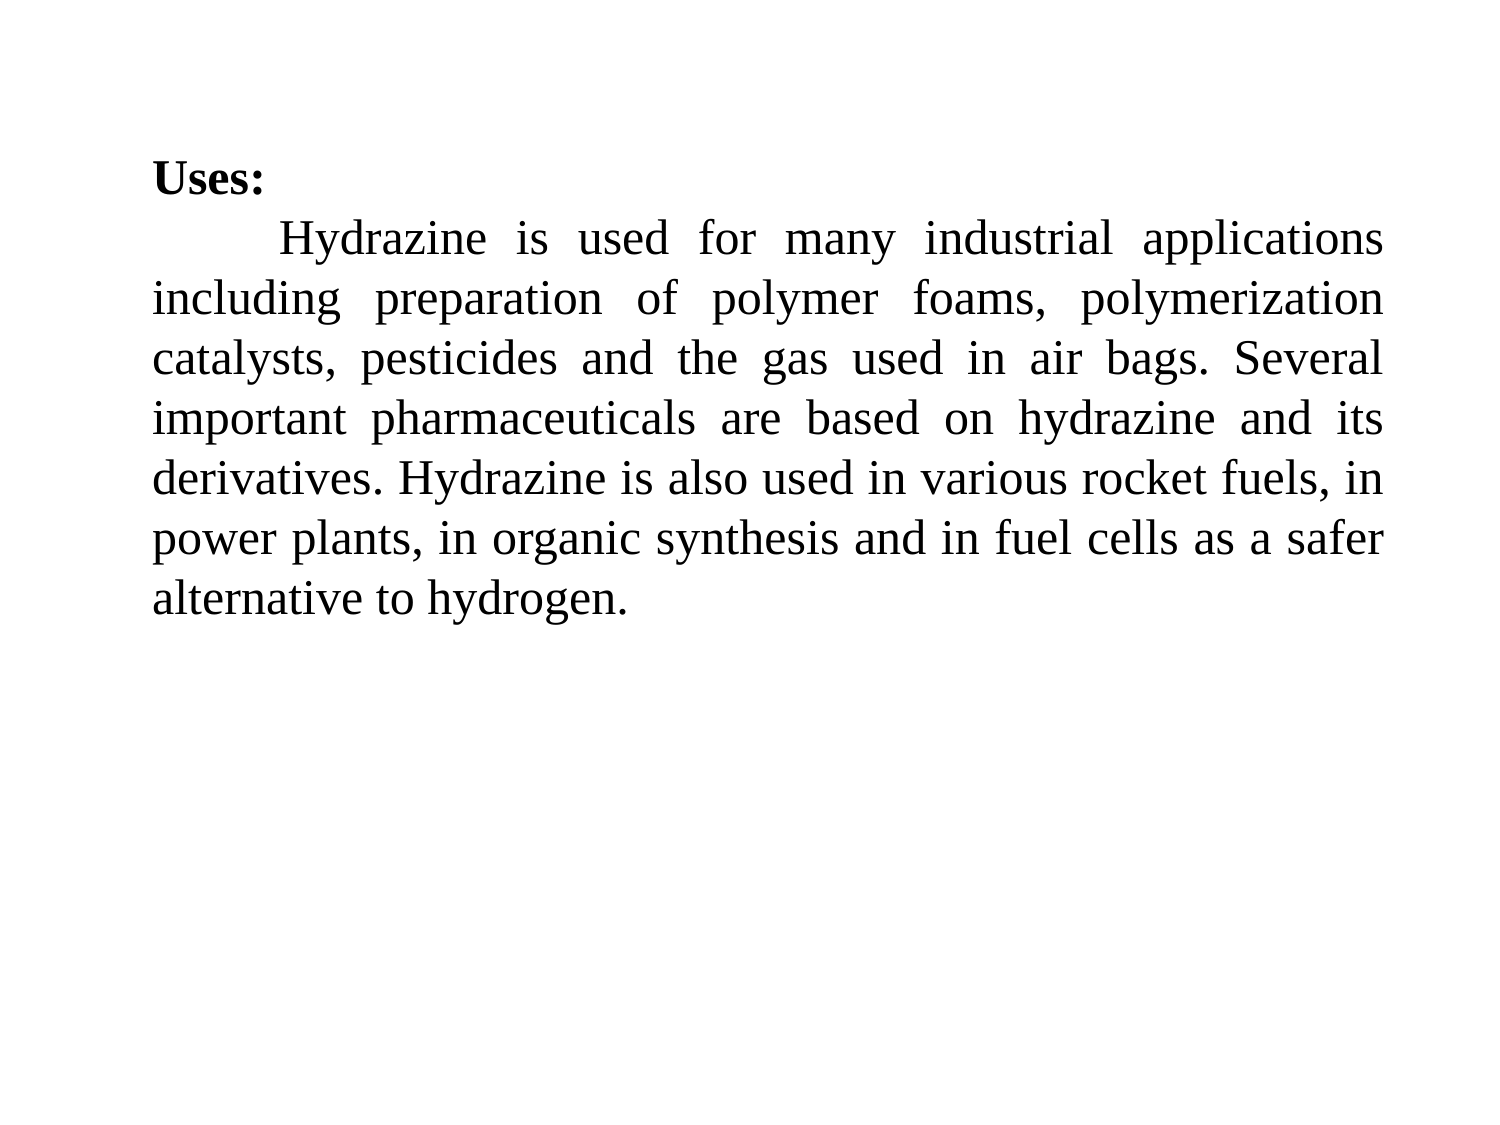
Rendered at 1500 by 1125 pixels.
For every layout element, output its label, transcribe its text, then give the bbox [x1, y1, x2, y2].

text_box Uses: Hydrazine is used for many industrial applications including preparation of polymer foams, polymerization catalysts, pesticides and the gas used in air bags. Several important pharmaceuticals are based on hydrazine and its derivatives. Hydrazine is also used in various rocket fuels, in power plants, in organic synthesis and in fuel cells as a safer alternative to hydrogen. [137, 137, 1400, 633]
